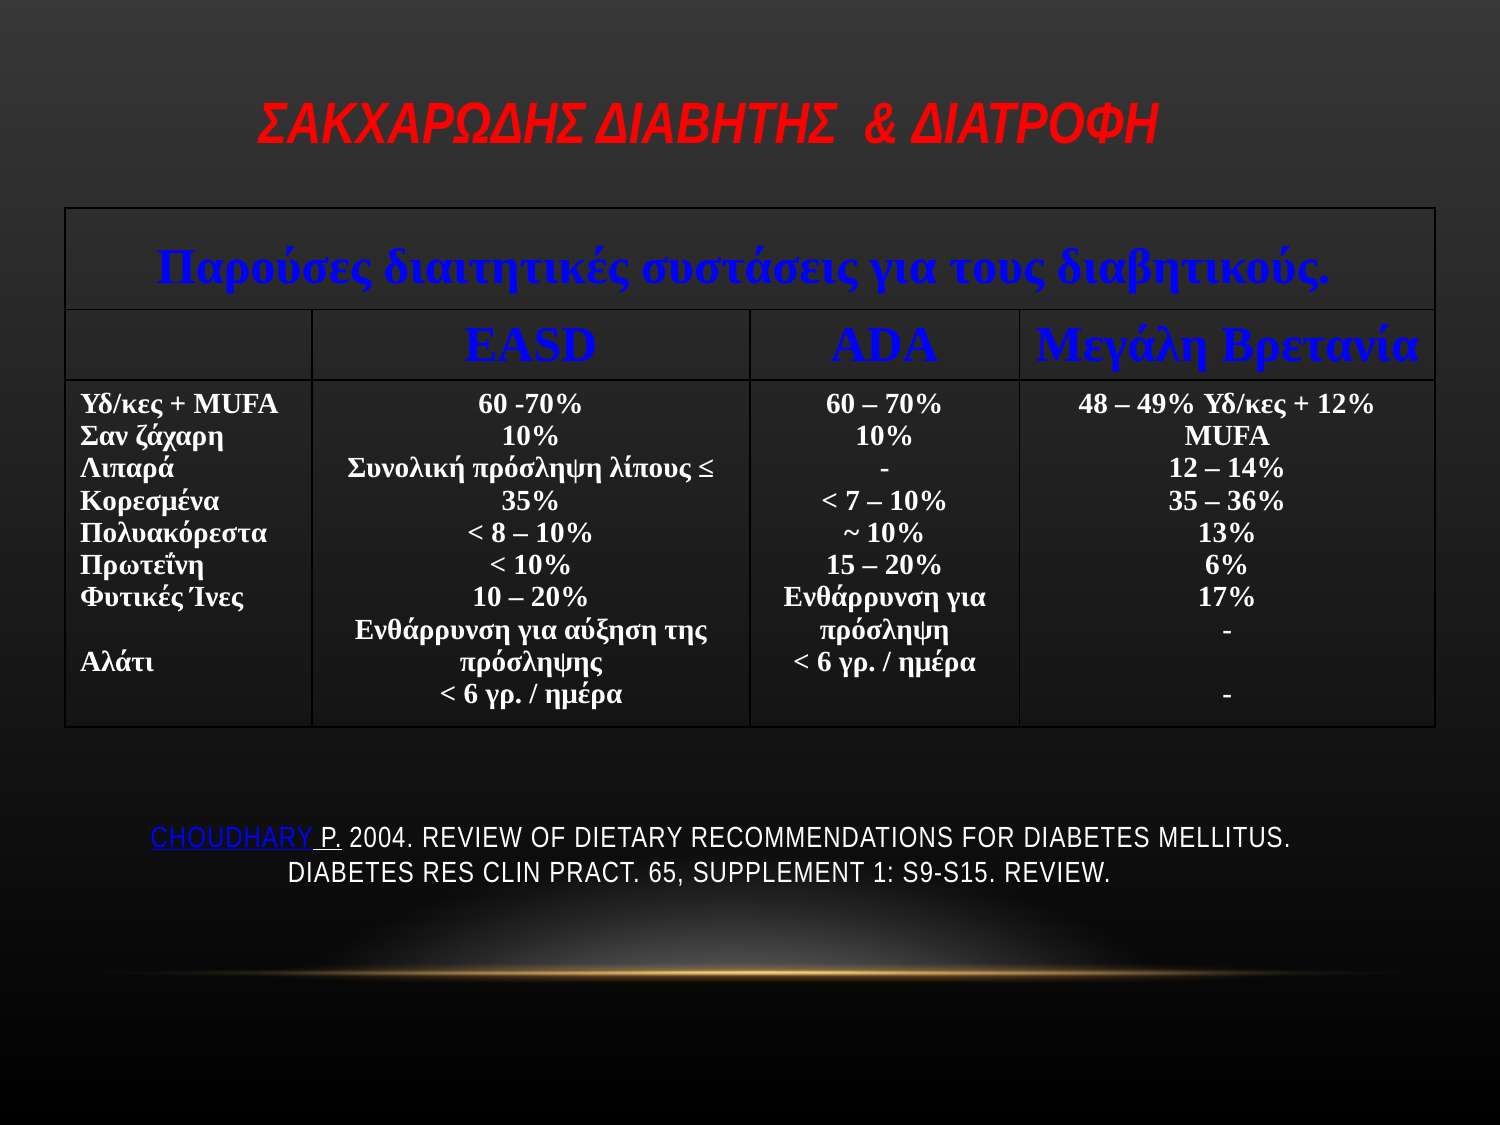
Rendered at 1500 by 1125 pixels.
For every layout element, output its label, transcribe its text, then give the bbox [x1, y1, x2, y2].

text_box ΣΑΚΧΑΡΩΔΗΣ ΔΙΑΒΗΤΗΣ & ΔΙΑΤΡΟΦΗ [112, 78, 1306, 163]
table_cell [66, 310, 311, 379]
text_box Choudhary P. 2004. Review of dietary recommendations for diabetes mellitus. Diabetes Res Clin Pract. 65, Supplement 1: S9-S15. Review. [135, 810, 1374, 975]
table_cell 60 -70% 10% Συνολική πρόσληψη λίπους ≤ 35% < 8 – 10% < 10% 10 – 20% Ενθάρρυνση για αύξηση της πρόσληψης < 6 γρ. / ημέρα [313, 381, 749, 726]
table_cell 48 – 49% Υδ/κες + 12% MUFA 12 – 14% 35 – 36% 13% 6% 17% - - [1020, 381, 1434, 726]
table_cell Μεγάλη Βρετανία [1020, 310, 1434, 379]
table_cell Υδ/κες + MUFA Σαν ζάχαρη Λιπαρά Κορεσμένα Πολυακόρεστα Πρωτεΐνη Φυτικές Ίνες Αλάτι [66, 381, 311, 726]
picture [0, 0, 1500, 1125]
table_header Παρούσες διαιτητικές συστάσεις για τους διαβητικούς. [66, 209, 1434, 309]
table_cell 60 – 70% 10% - < 7 – 10% ~ 10% 15 – 20% Ενθάρρυνση για πρόσληψη < 6 γρ. / ημέρα [751, 381, 1019, 726]
table_cell ADA [751, 310, 1019, 379]
table_cell EASD [313, 310, 749, 379]
